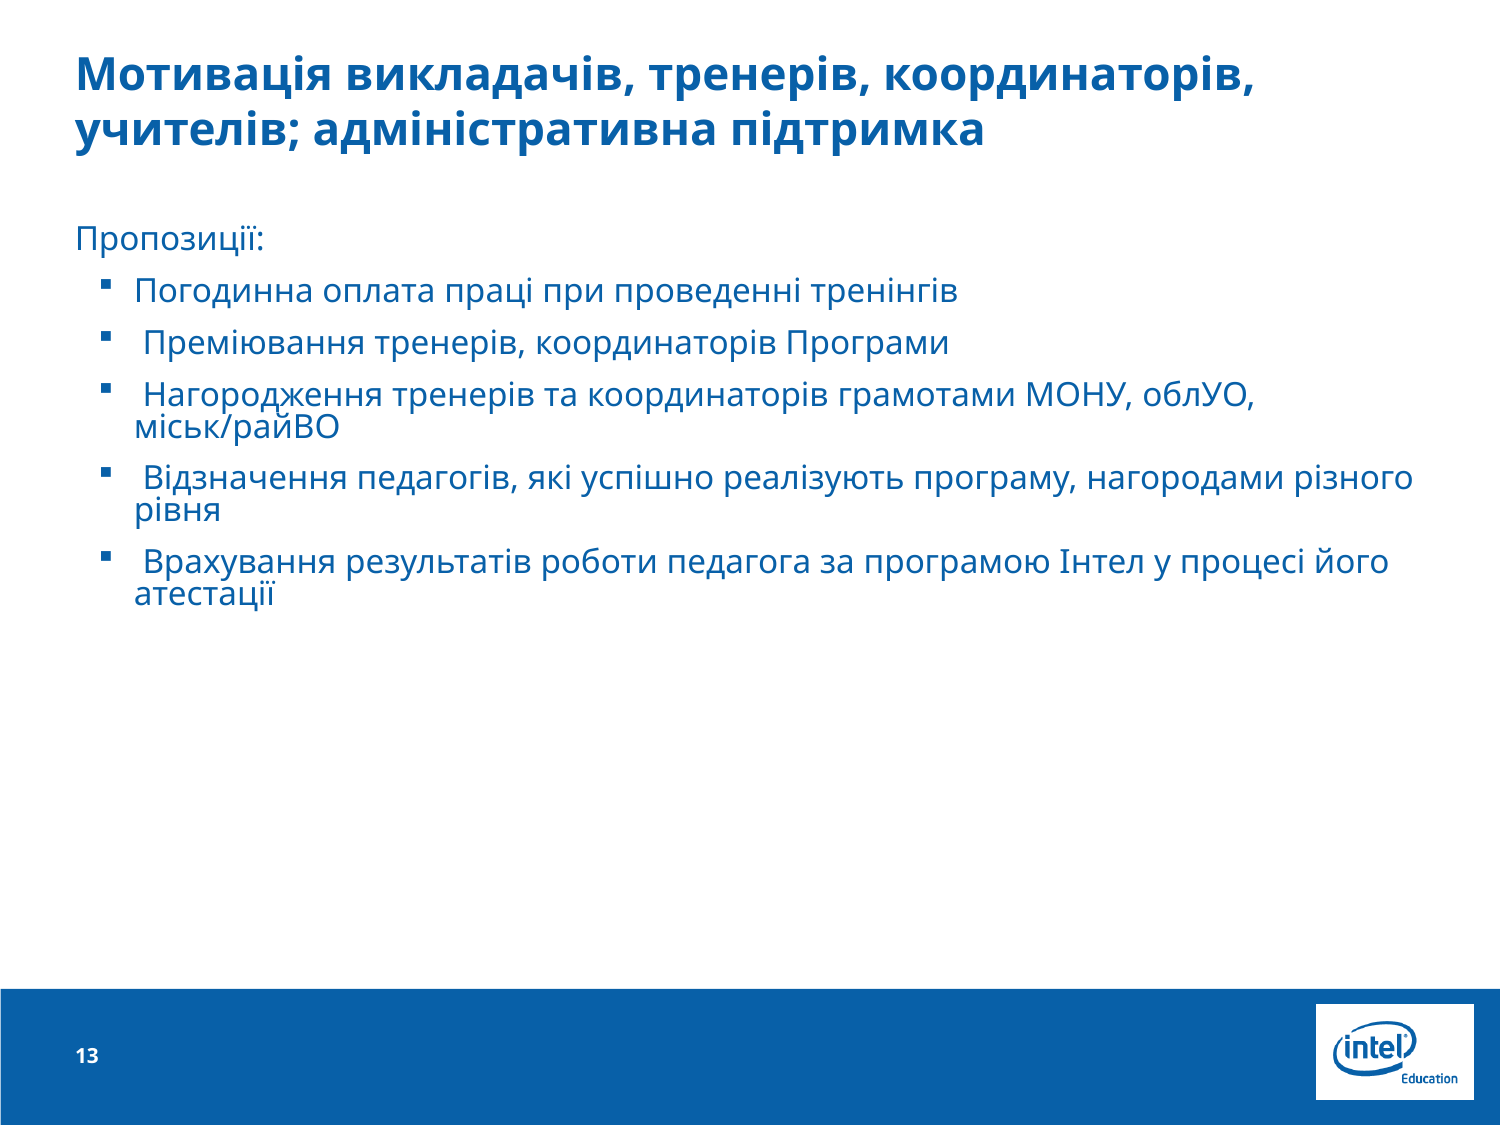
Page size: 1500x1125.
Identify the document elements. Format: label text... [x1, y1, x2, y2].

picture [1316, 1004, 1474, 1100]
title Мотивація викладачів, тренерів, координаторів, учителів; адміністративна підтримка [74, 44, 1427, 191]
slide_number 13 [74, 1042, 144, 1094]
text_box Пропозиції: Погодинна оплата праці при проведенні тренінгів Преміювання тренерів, координаторів Програми Нагородження тренерів та координаторів грамотами МОНУ, облУО, міськ/райВО Відзначення педагогів, які успішно реалізують програму, нагородами різного рівня Врахування результатів роботи педагога за програмою Інтел у процесі його атестації [74, 224, 1426, 938]
